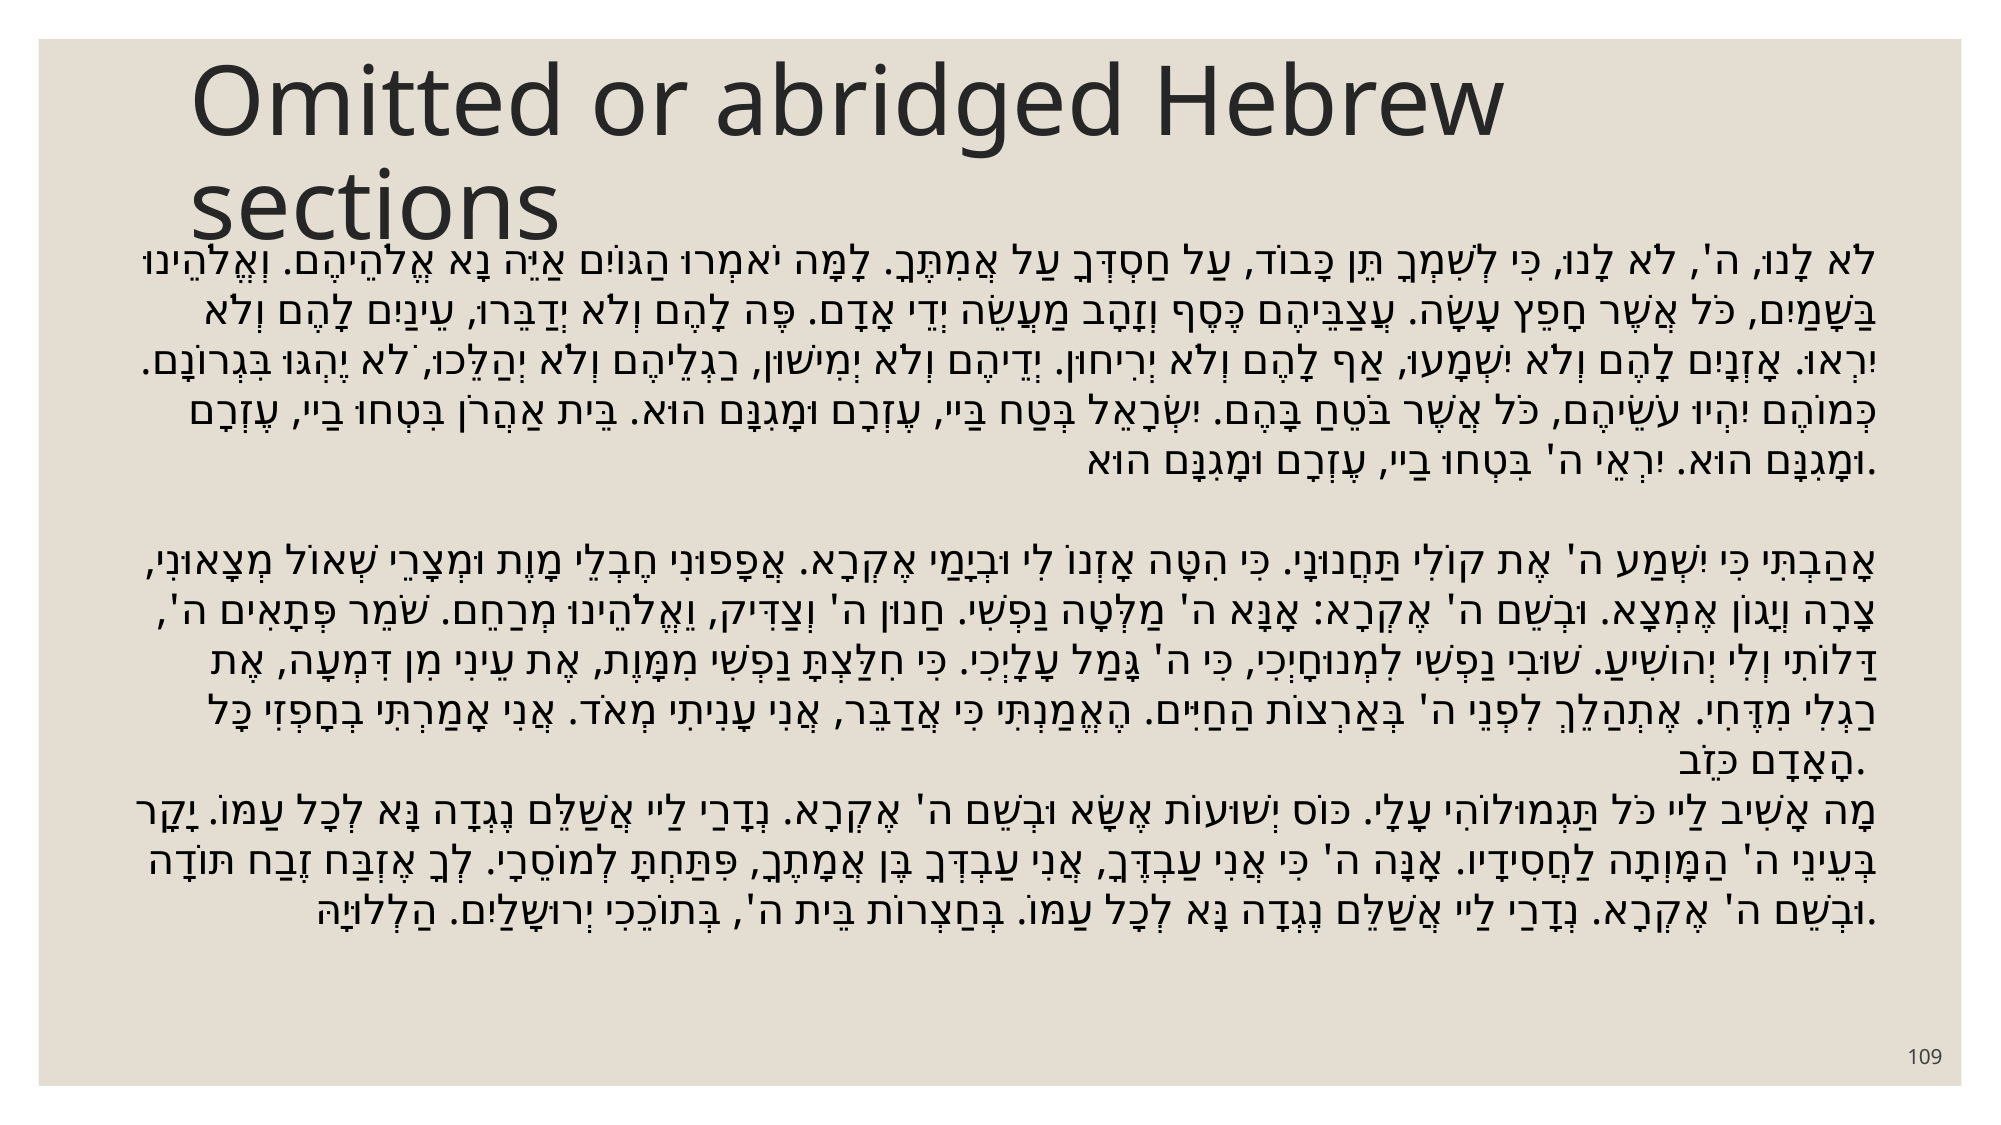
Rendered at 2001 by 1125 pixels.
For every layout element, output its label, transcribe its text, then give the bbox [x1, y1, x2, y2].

text_box לֹא לָנוּ, ה', לֹא לָנוּ, כִּי לְשִׁמְךָ תֵּן כָּבוֹד, עַל חַסְדְּךָ עַל אֲמִתֶּךָ. לָמָּה יֹאמְרוּ הַגּוֹיִם אַיֵּה נָא אֱלֹהֵיהֶם. וְאֱלֹהֵינוּ בַּשָּׁמַיִם, כֹּל אֲשֶׁר חָפֵץ עָשָׂה. עֲצַבֵּיהֶם כֶּסֶף וְזָהָב מַעֲשֵׂה יְדֵי אָדָם. פֶּה לָהֶם וְלֹא יְדַבֵּרוּ, עֵינַיִם לָהֶם וְלֹא יִרְאוּ. אָזְנָיִם לָהֶם וְלֹא יִשְׁמָעוּ, אַף לָהֶם וְלֹא יְרִיחוּן. יְדֵיהֶם וְלֹא יְמִישׁוּן, רַגְלֵיהֶם וְלֹא יְהַלֵּכוּ, לׁא יֶהְגּוּ בִּגְרוֹנָם. כְּמוֹהֶם יִהְיוּ עֹשֵׂיהֶם, כֹּל אֲשֶׁר בֹּטֵחַ בָּהֶם. יִשְׂרָאֵל בְּטַח בַּיי, עֶזְרָם וּמָגִנָּם הוּא. בֵּית אַהֲרֹן בִּטְחוּ בַיי, עֶזְרָם וּמָגִנָּם הוּא. יִרְאֵי ה' בִּטְחוּ בַיי, עֶזְרָם וּמָגִנָּם הוּא. אָהַבְתִּי כִּי יִשְׁמַע ה' אֶת קוֹלִי תַּחֲנוּנָי. כִּי הִטָּה אָזְנוֹ לִי וּבְיָמַי אֶקְרָא. אֲפָפוּנִי חֶבְלֵי מָוֶת וּמְצָרֵי שְׁאוֹל מְצָאוּנִי, צָרָה וְיָגוֹן אֶמְצָא. וּבְשֵׁם ה' אֶקְרָא: אָנָּא ה' מַלְּטָה נַפְשִׁי. חַנוּן ה' וְצַדִּיק, וֵאֱלֹהֵינוּ מְרַחֵם. שֹׁמֵר פְּתָאִים ה', דַּלוֹתִי וְלִי יְהושִׁיעַ. שׁוּבִי נַפְשִׁי לִמְנוּחָיְכִי, כִּי ה' גָּמַל עָלָיְכִי. כִּי חִלַּצְתָּ נַפְשִׁי מִמָּוֶת, אֶת עֵינִי מִן דִּמְעָה, אֶת רַגְלִי מִדֶּחִי. אֶתְהַלֵךְ לִפְנֵי ה' בְּאַרְצוֹת הַחַיִּים. הֶאֱמַנְתִּי כִּי אֲדַבֵּר, אֲנִי עָנִיתִי מְאֹד. אֲנִי אָמַרְתִּי בְחָפְזִי כָּל הָאָדָם כּזֵֹב. מָה אָשִׁיב לַיי כֹּל תַּגְמוּלוֹהִי עָלָי. כּוֹס יְשׁוּעוֹת אֶשָּׂא וּבְשֵׁם ה' אֶקְרָא. נְדָרַי לַיי אֲשַׁלֵּם נֶגְדָה נָּא לְכָל עַמּוֹ. יָקָר בְּעֵינֵי ה' הַמָּוְתָה לַחֲסִידָיו. אָנָּה ה' כִּי אֲנִי עַבְדֶּךָ, אֲנִי עַבְדְּךָ בֶּן אֲמָתֶךָ, פִּתַּחְתָּ לְמוֹסֵרָי. לְךָ אֶזְבַּח זֶבַח תּוֹדָה וּבְשֵׁם ה' אֶקְרָא. נְדָרַי לַיי אֲשַׁלֵּם נֶגְדָה נָּא לְכָל עַמּוֹ. בְּחַצְרוֹת בֵּית ה', בְּתוֹכֵכִי יְרוּשָלַיִם. הַלְלוּיָהּ. [111, 224, 1893, 991]
title Omitted or abridged Hebrew sections [174, 43, 1900, 269]
slide_number 109 [1717, 1034, 1958, 1080]
